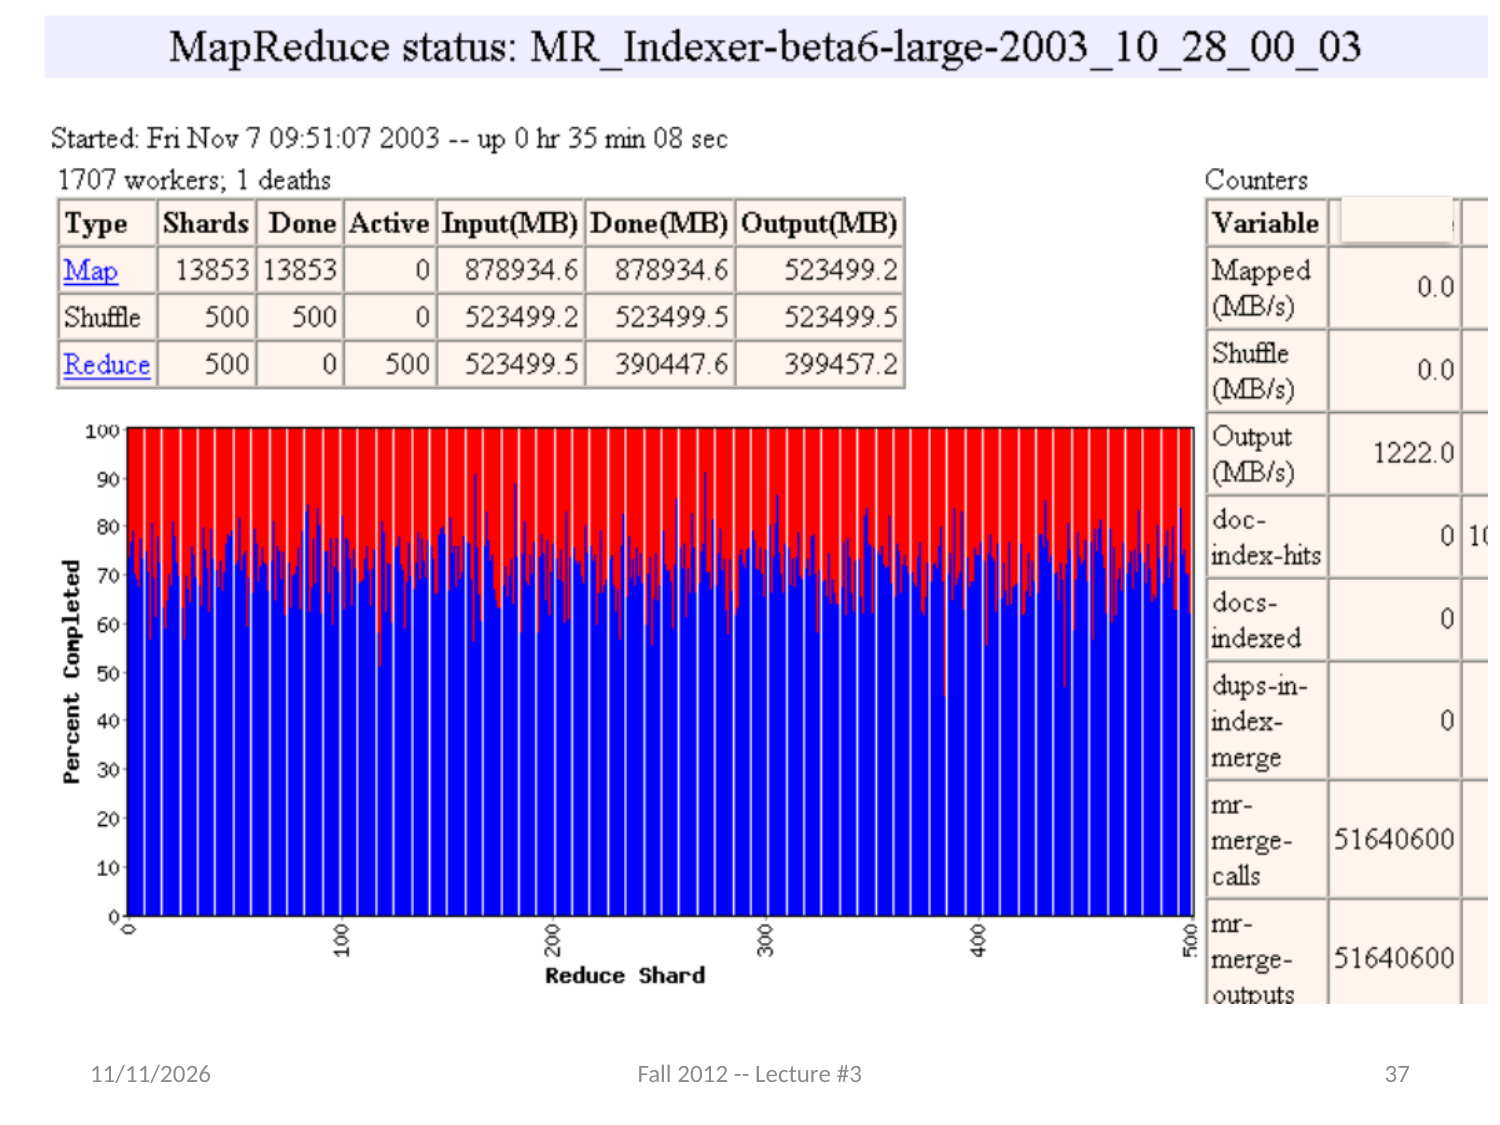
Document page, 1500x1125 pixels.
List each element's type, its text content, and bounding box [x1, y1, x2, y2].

picture [10, 0, 1488, 1004]
slide_number 37 [1074, 1042, 1425, 1103]
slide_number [75, 1042, 425, 1103]
footer Fall 2012 -- Lecture #3 [512, 1042, 988, 1103]
